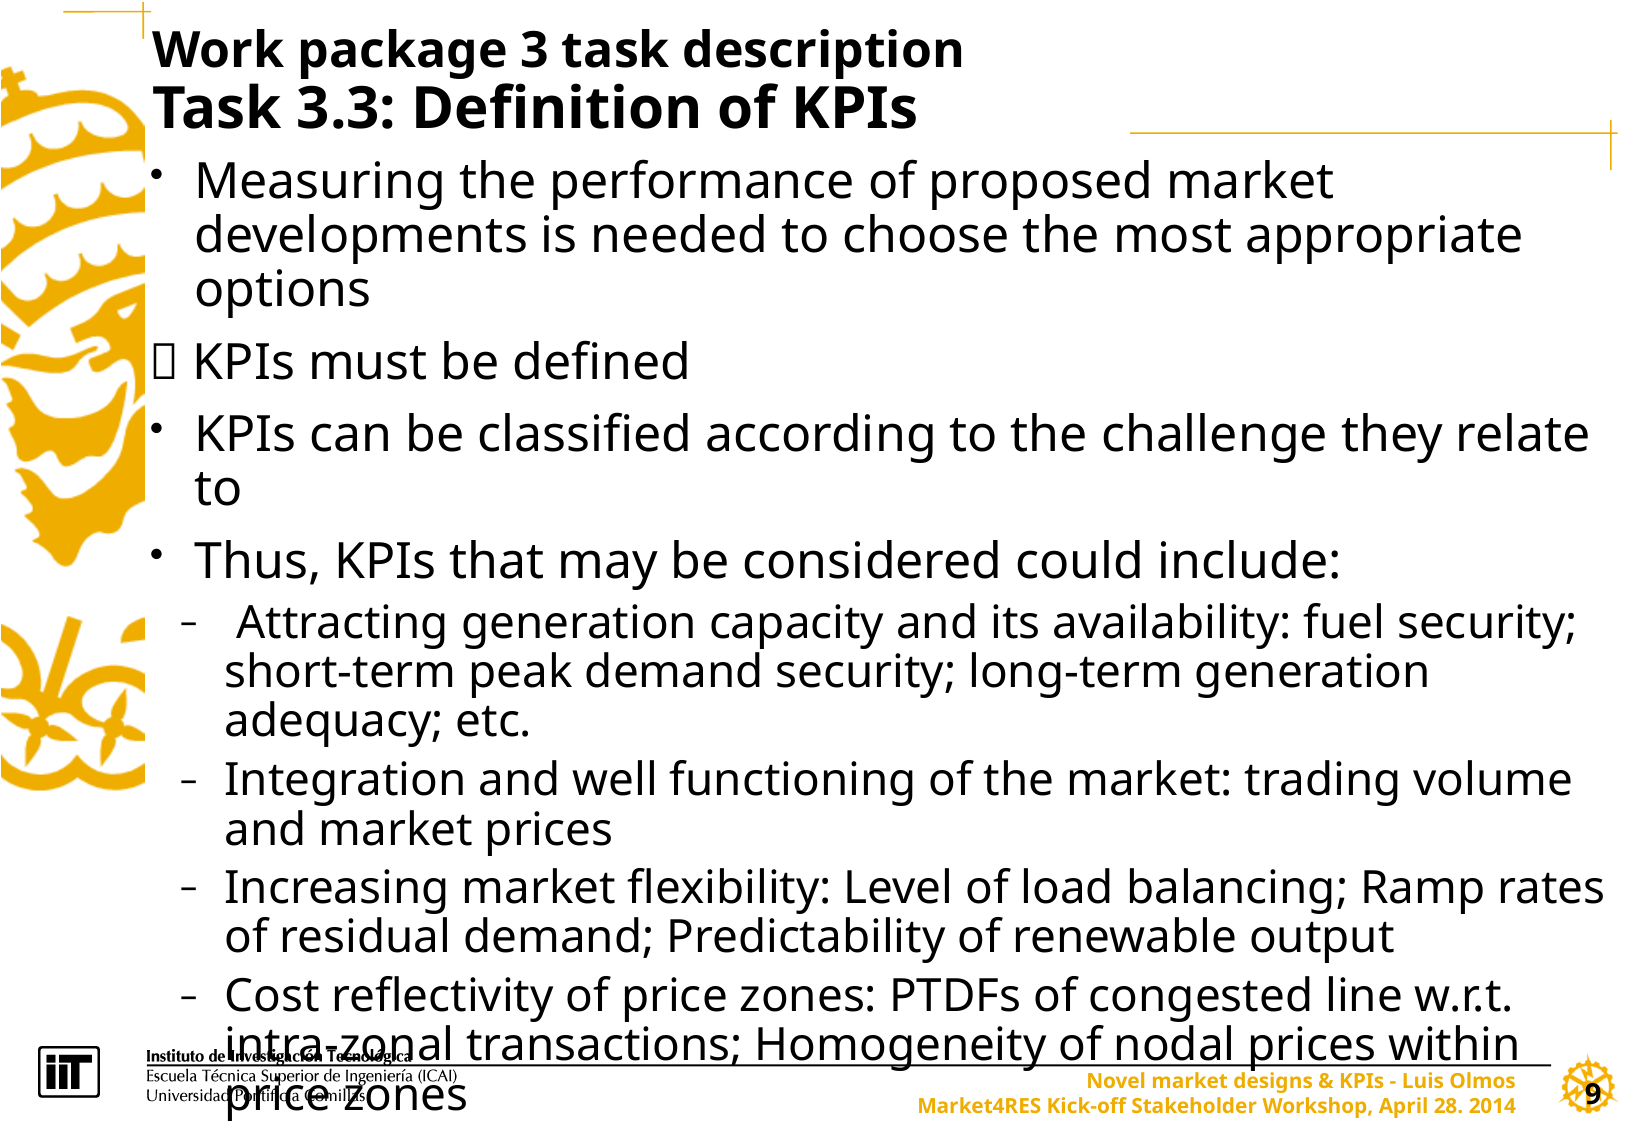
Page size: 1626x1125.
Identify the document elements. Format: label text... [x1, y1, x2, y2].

title Work package 3 task description Task 3.3: Definition of KPIs [143, 27, 1625, 145]
list Measuring the performance of proposed market developments is needed to choose the most appropriate options  KPIs must be defined KPIs can be classified according to the challenge they relate to Thus, KPIs that may be considered could include: Attracting generation capacity and its availability: fuel security; short-term peak demand security; long-term generation adequacy; etc. Integration and well functioning of the market: trading volume and market prices Increasing market flexibility: Level of load balancing; Ramp rates of residual demand; Predictability of renewable output Cost reflectivity of price zones: PTDFs of congested line w.r.t. intra-zonal transactions; Homogeneity of nodal prices within price zones Profitability of RES-E generation: level of interaction of market with ETS [134, 147, 1625, 1075]
picture [1556, 1075, 1622, 1115]
picture [30, 1041, 106, 1105]
picture [1, 62, 145, 794]
picture [144, 1075, 470, 1109]
